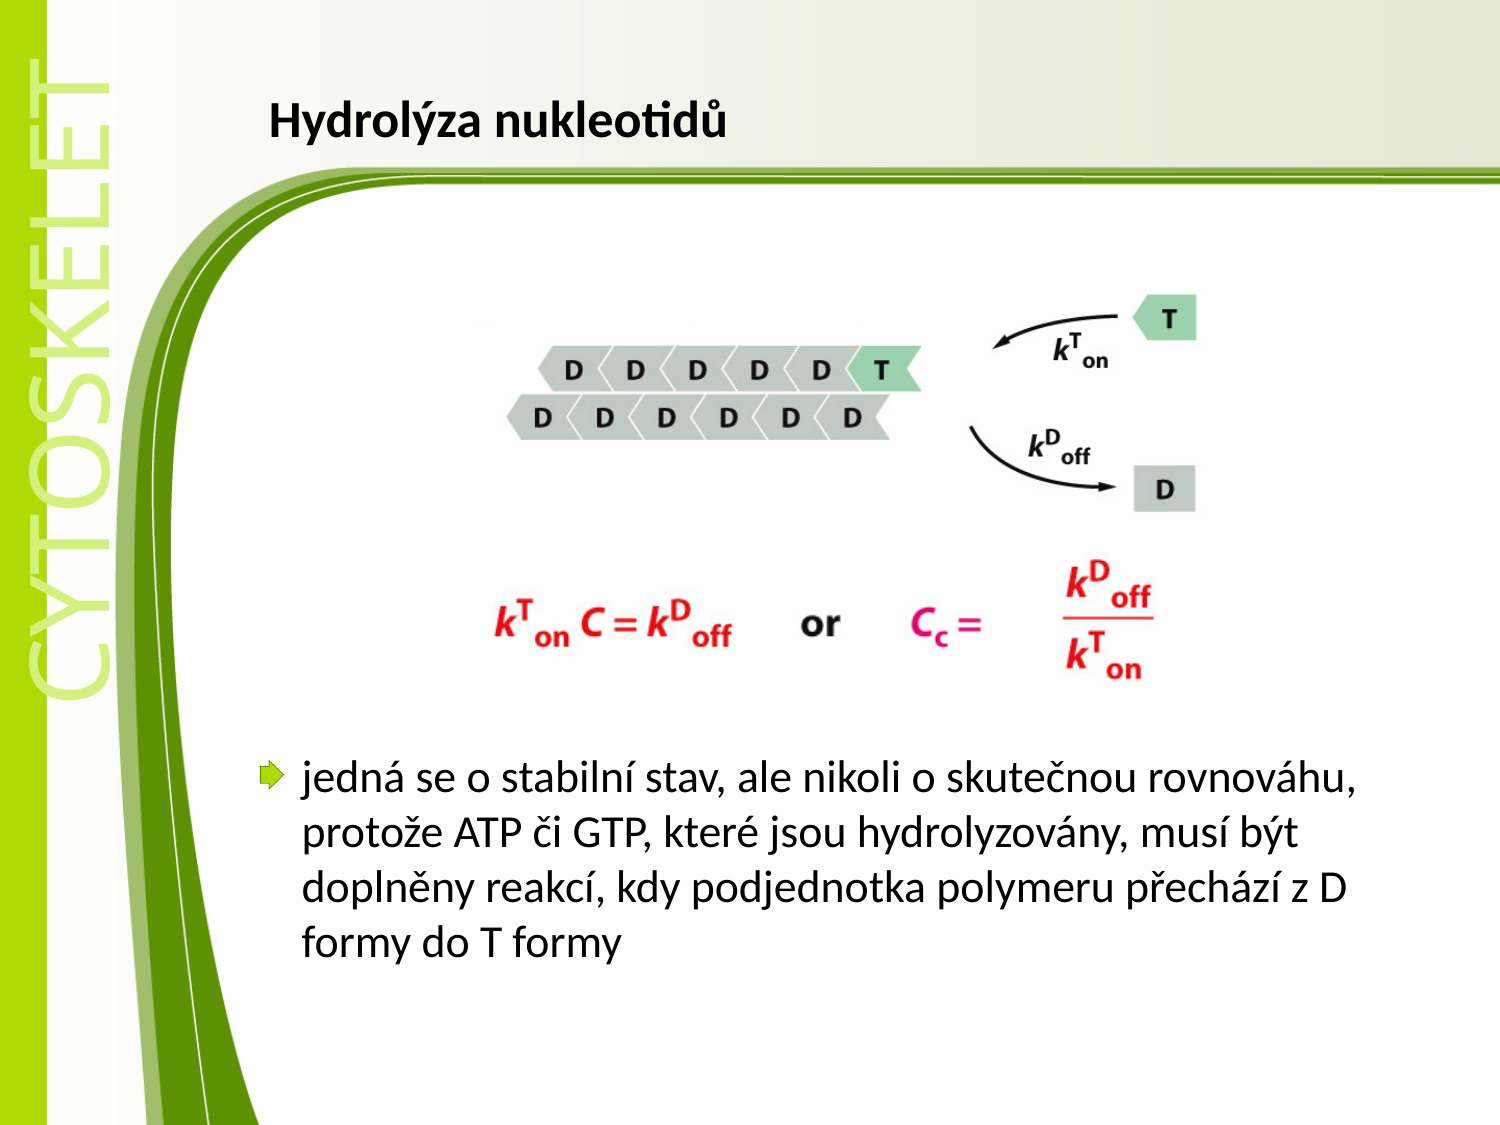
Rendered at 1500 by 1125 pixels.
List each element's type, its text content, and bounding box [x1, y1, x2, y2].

title Hydrolýza nukleotidů [253, 65, 1425, 168]
picture [0, 0, 1500, 1125]
text_box jedná se o stabilní stav, ale nikoli o skutečnou rovnováhu, protože ATP či GTP, které jsou hydrolyzovány, musí být doplněny reakcí, kdy podjednotka polymeru přechází z D formy do T formy [242, 739, 1448, 1004]
